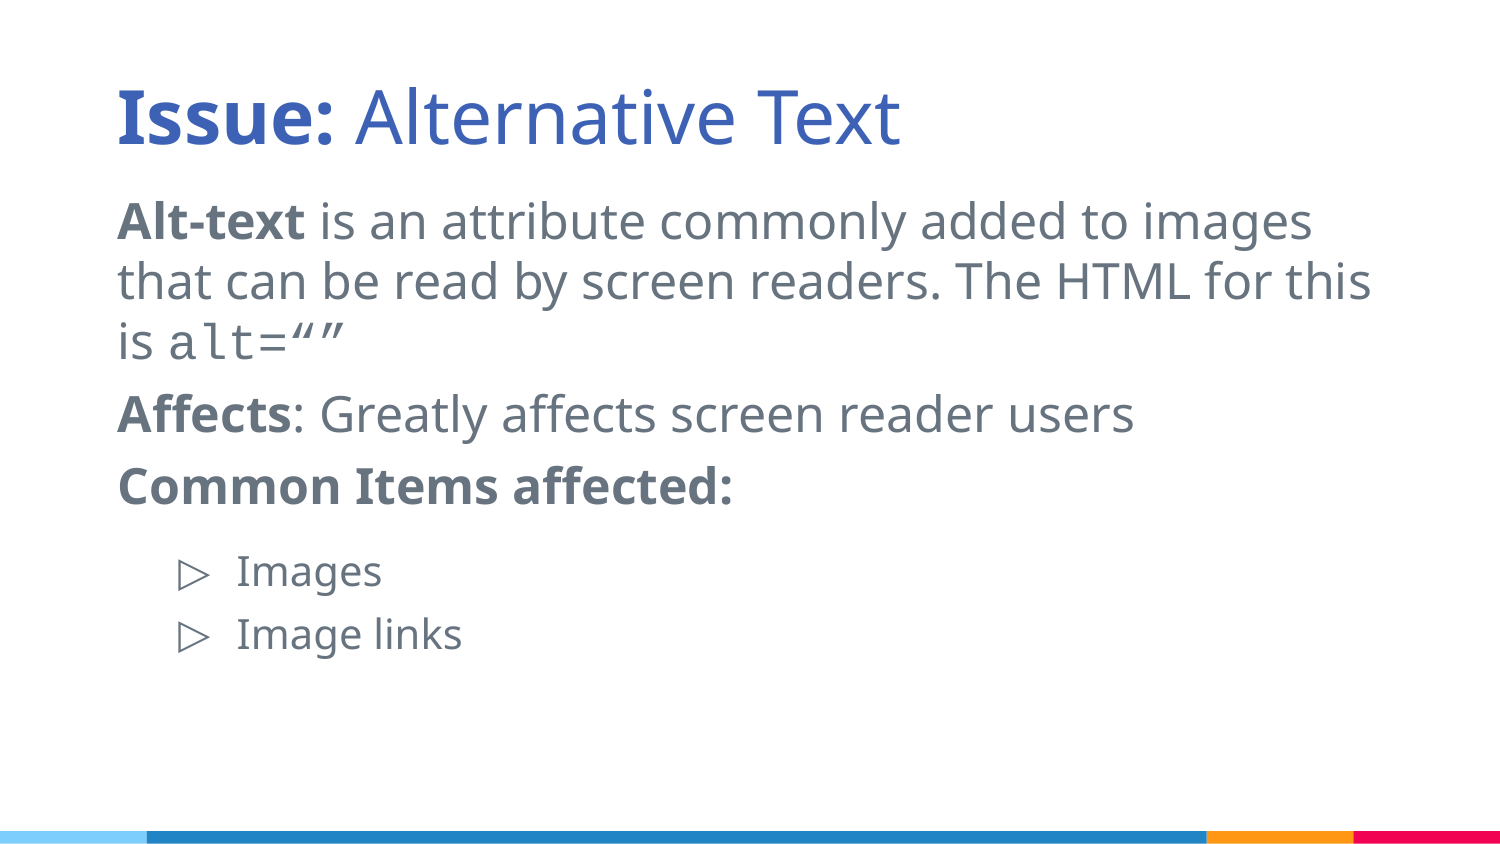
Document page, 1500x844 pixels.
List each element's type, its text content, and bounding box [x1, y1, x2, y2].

title Issue: Alternative Text [102, 33, 1163, 175]
list Alt-text is an attribute commonly added to images that can be read by screen readers. The HTML for this is alt=“” Affects: Greatly affects screen reader users Common Items affected: [102, 174, 1398, 758]
